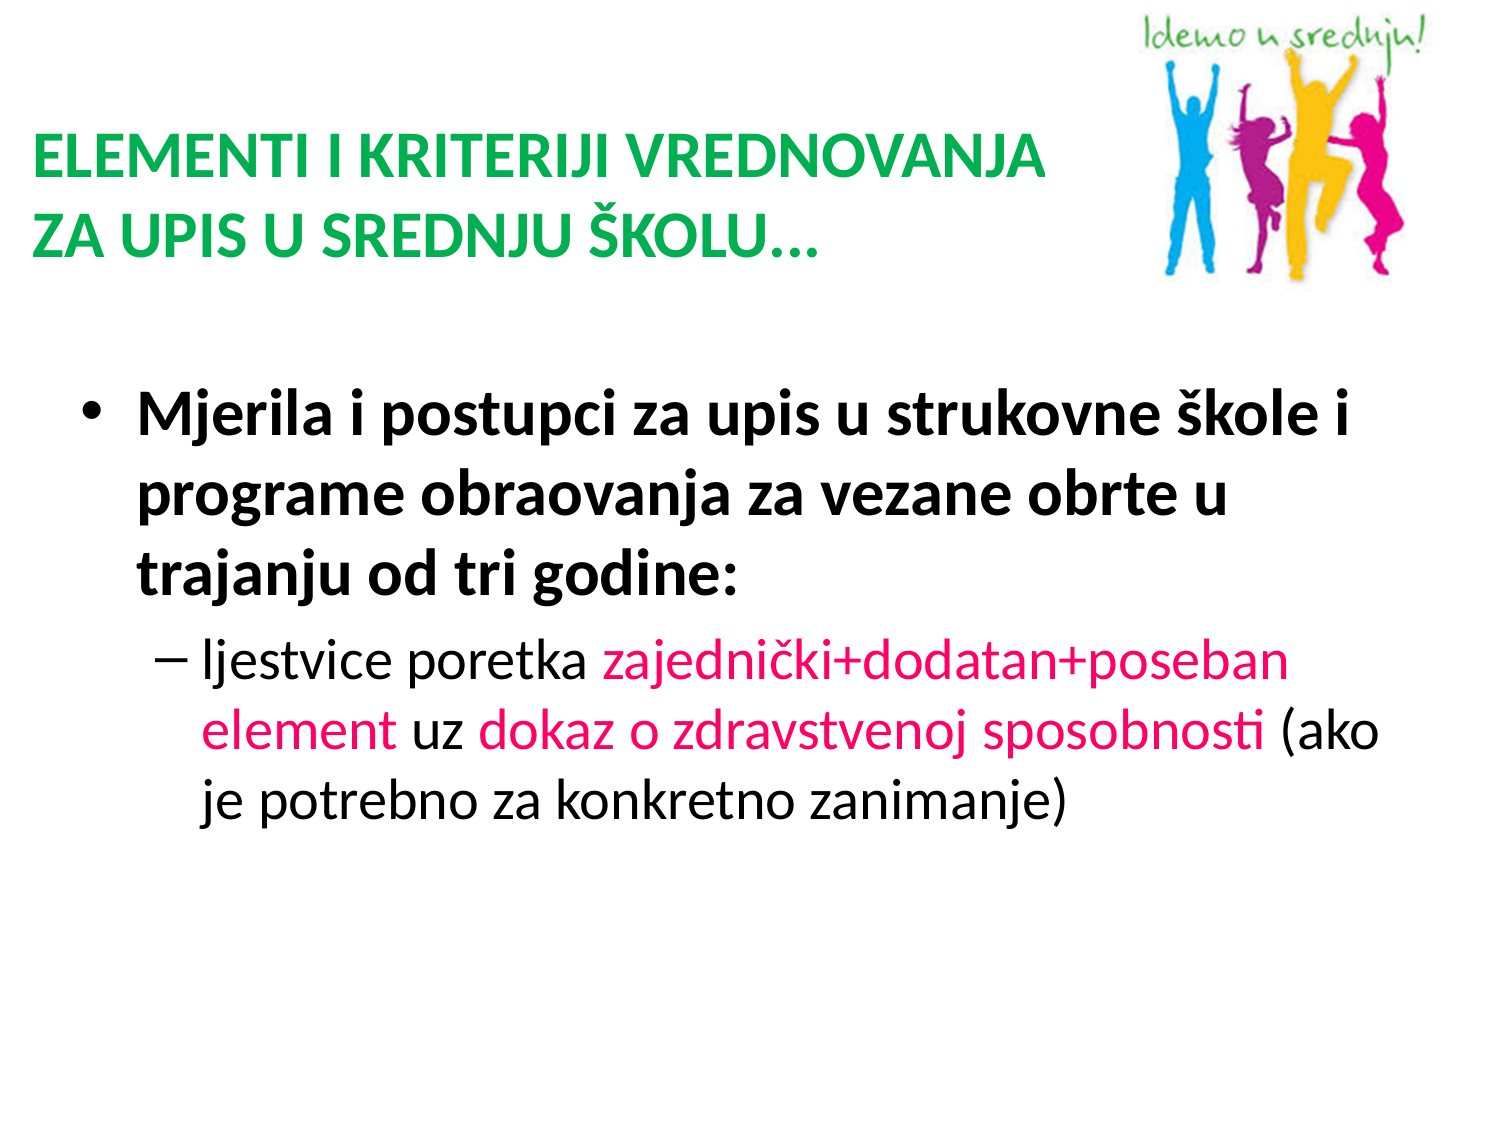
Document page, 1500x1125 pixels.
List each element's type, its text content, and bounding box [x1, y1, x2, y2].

title ELEMENTI I KRITERIJI VREDNOVANJA ZA UPIS U SREDNJU ŠKOLU... [17, 113, 1039, 268]
list Mjerila i postupci za upis u strukovne škole i programe obraovanja za vezane obrte u trajanju od tri godine: ljestvice poretka zajednički+dodatan+poseban element uz dokaz o zdravstvenoj sposobnosti (ako je potrebno za konkretno zanimanje) [64, 361, 1436, 976]
picture [1045, 0, 1500, 292]
